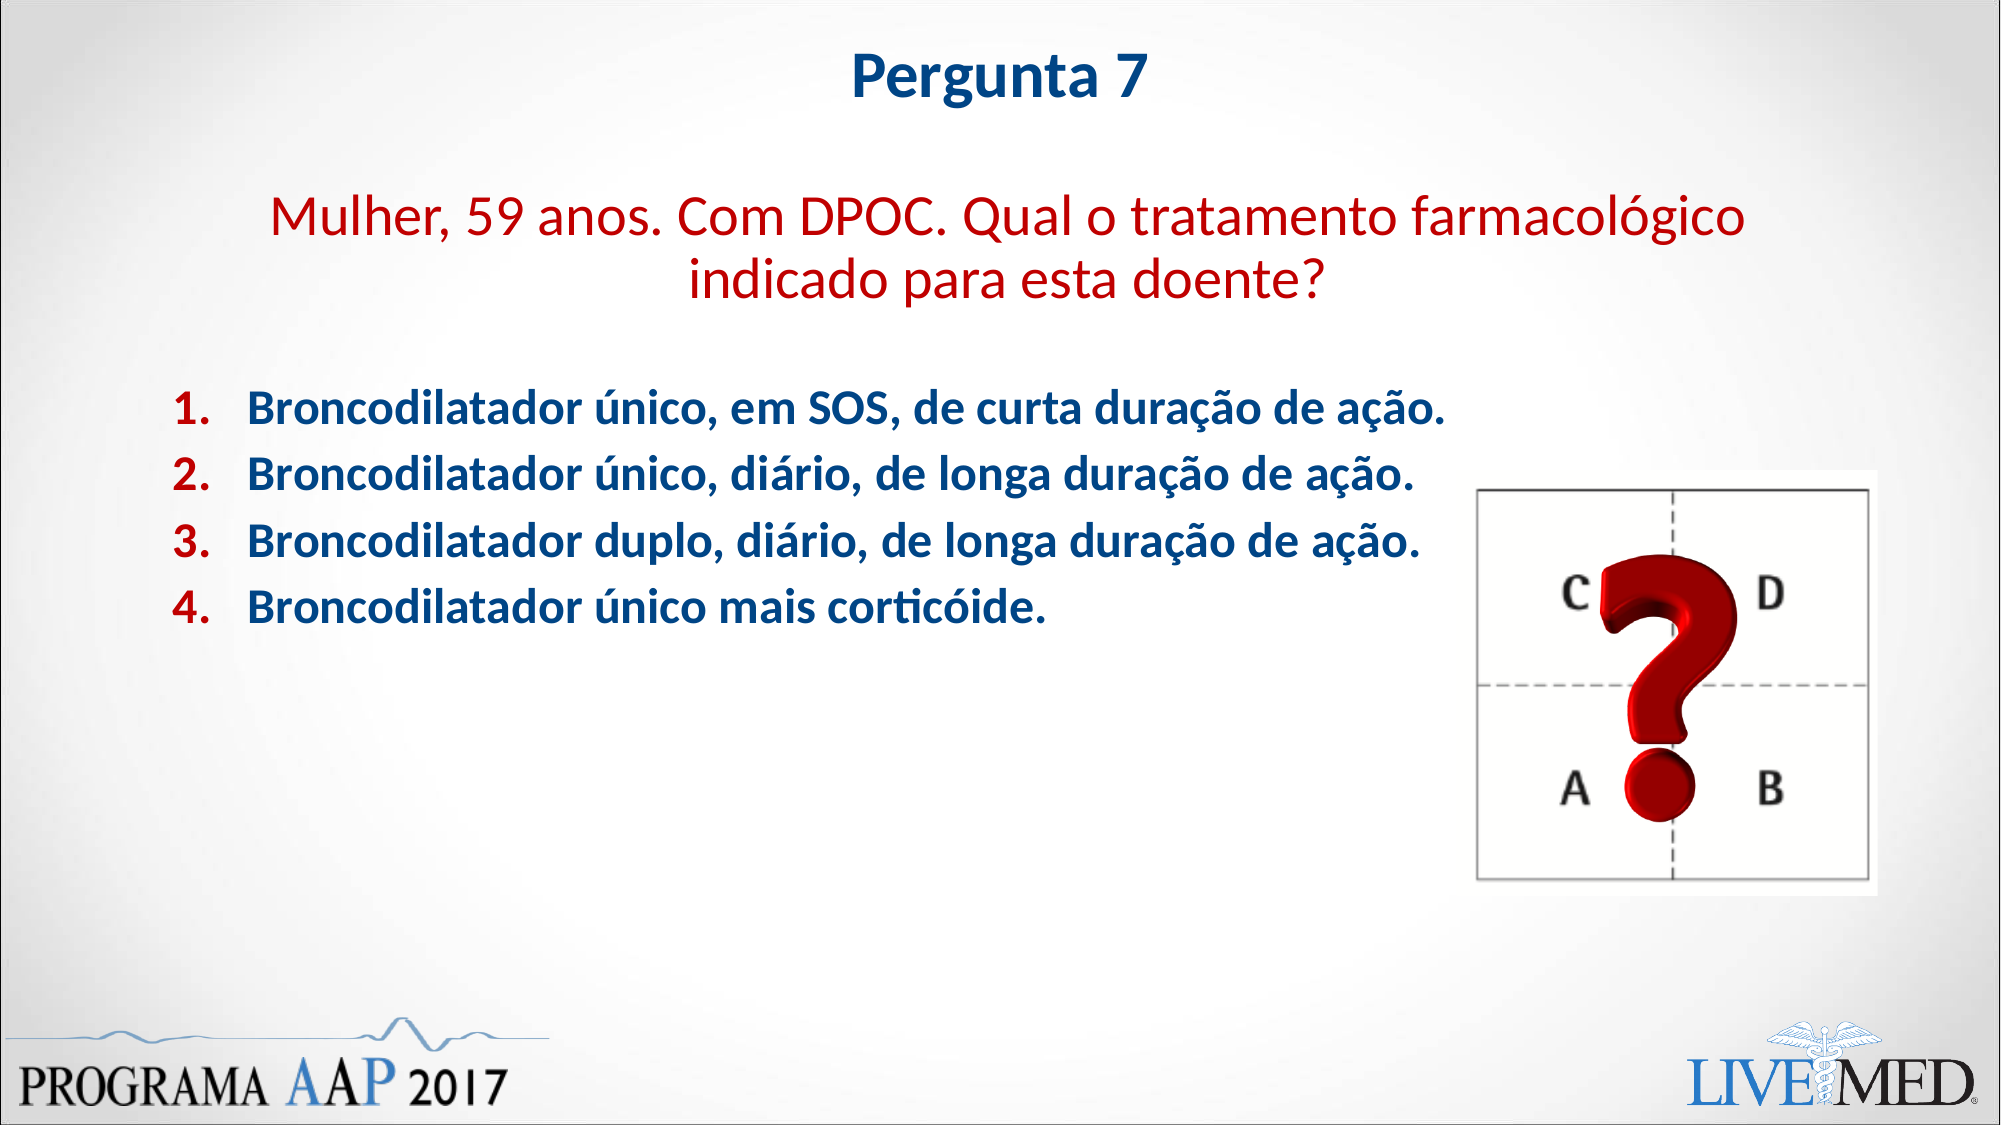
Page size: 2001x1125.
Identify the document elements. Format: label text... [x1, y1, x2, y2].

list Mulher, 59 anos. Com DPOC. Qual o tratamento farmacológico indicado para esta doente? [157, 149, 1858, 319]
title Pergunta 7 [99, 26, 1900, 126]
picture [0, 0, 2001, 1125]
list Broncodilatador único, em SOS, de curta duração de ação. Broncodilatador único, diário, de longa duração de ação. Broncodilatador duplo, diário, de longa duração de ação. Broncodilatador único mais corticóide. [157, 373, 1858, 920]
